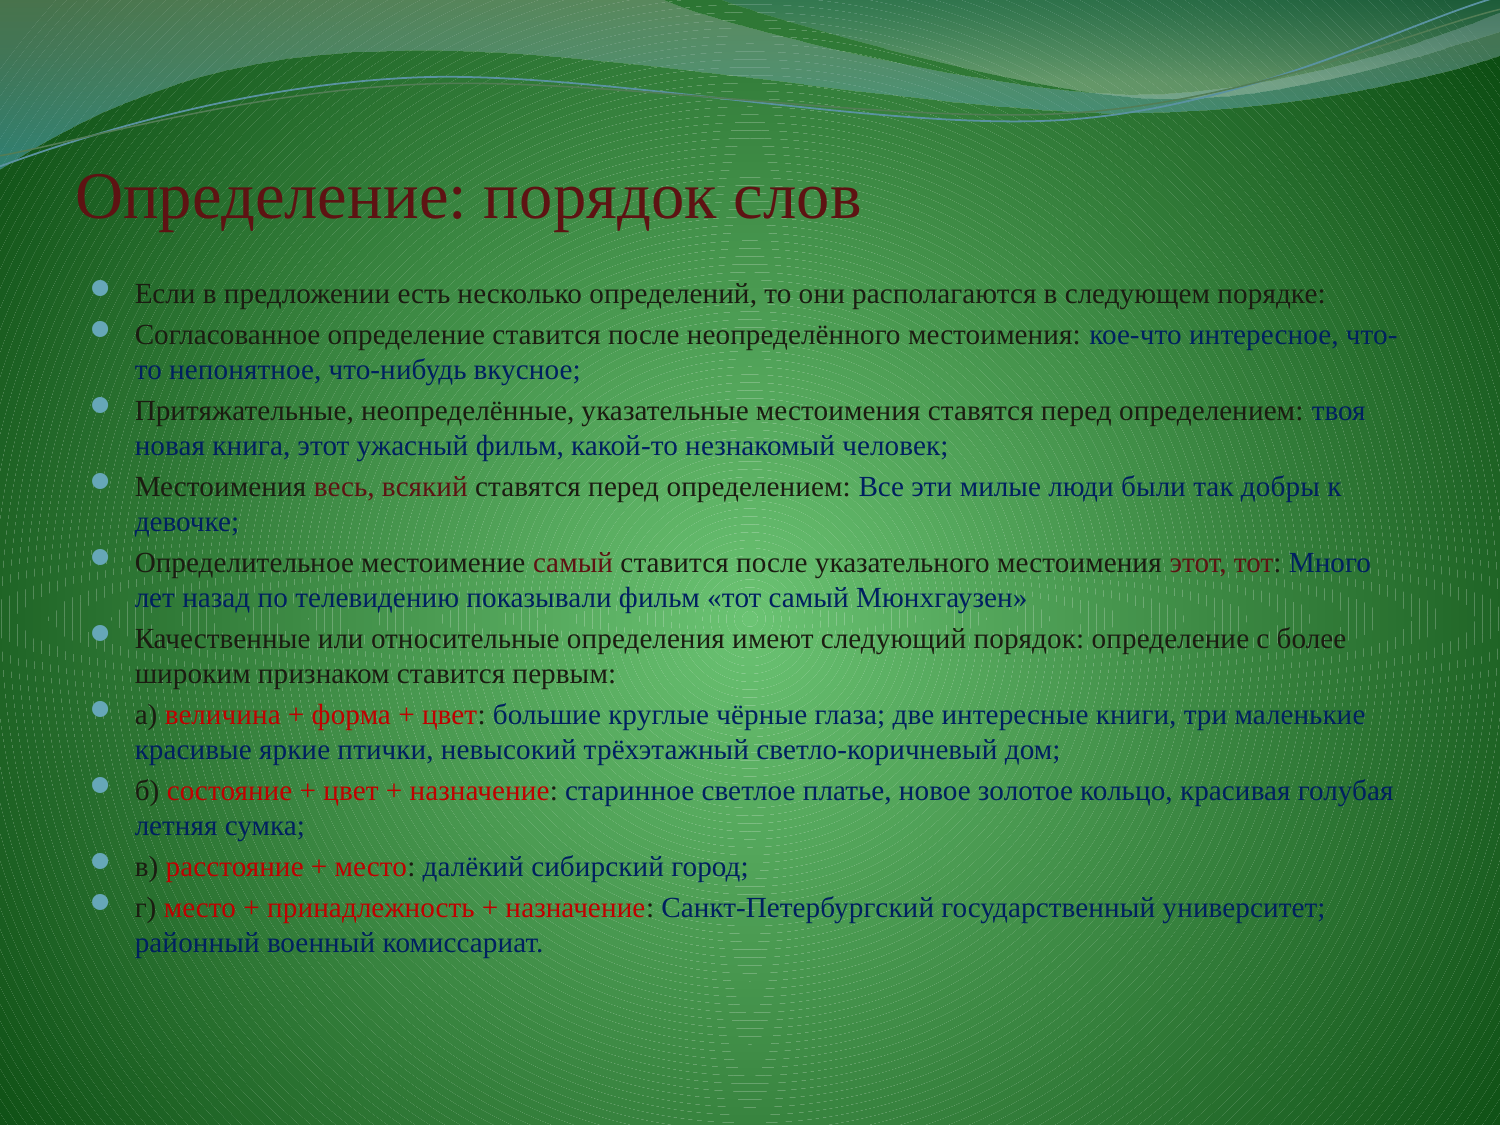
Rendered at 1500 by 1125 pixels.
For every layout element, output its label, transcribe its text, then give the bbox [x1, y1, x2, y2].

list Если в предложении есть несколько определений, то они располагаются в следующем порядке: Согласованное определение ставится после неопределённого местоимения: кое-что интересное, что-то непонятное, что-нибудь вкусное; Притяжательные, неопределённые, указательные местоимения ставятся перед определением: твоя новая книга, этот ужасный фильм, какой-то незнакомый человек; Местоимения весь, всякий ставятся перед определением: Все эти милые люди были так добры к девочке; Определительное местоимение самый ставится после указательного местоимения этот, тот: Много лет назад по телевидению показывали фильм «тот самый Мюнхгаузен» Качественные или относительные определения имеют следующий порядок: определение с более широким признаком ставится первым: а) величина + форма + цвет: большие круглые чёрные глаза; две интересные книги, три маленькие красивые яркие птички, невысокий трёхэтажный светло-коричневый дом; б) состояние + цвет + назначение: старинное светлое платье, новое золотое кольцо, красивая голубая летняя сумка; в) расстояние + место: далёкий сибирский город; г) место + принадлежность + назначение: Санкт-Петербургский государственный университет; районный военный комиссариат. [75, 267, 1425, 1038]
title Определение: порядок слов [75, 115, 1425, 232]
